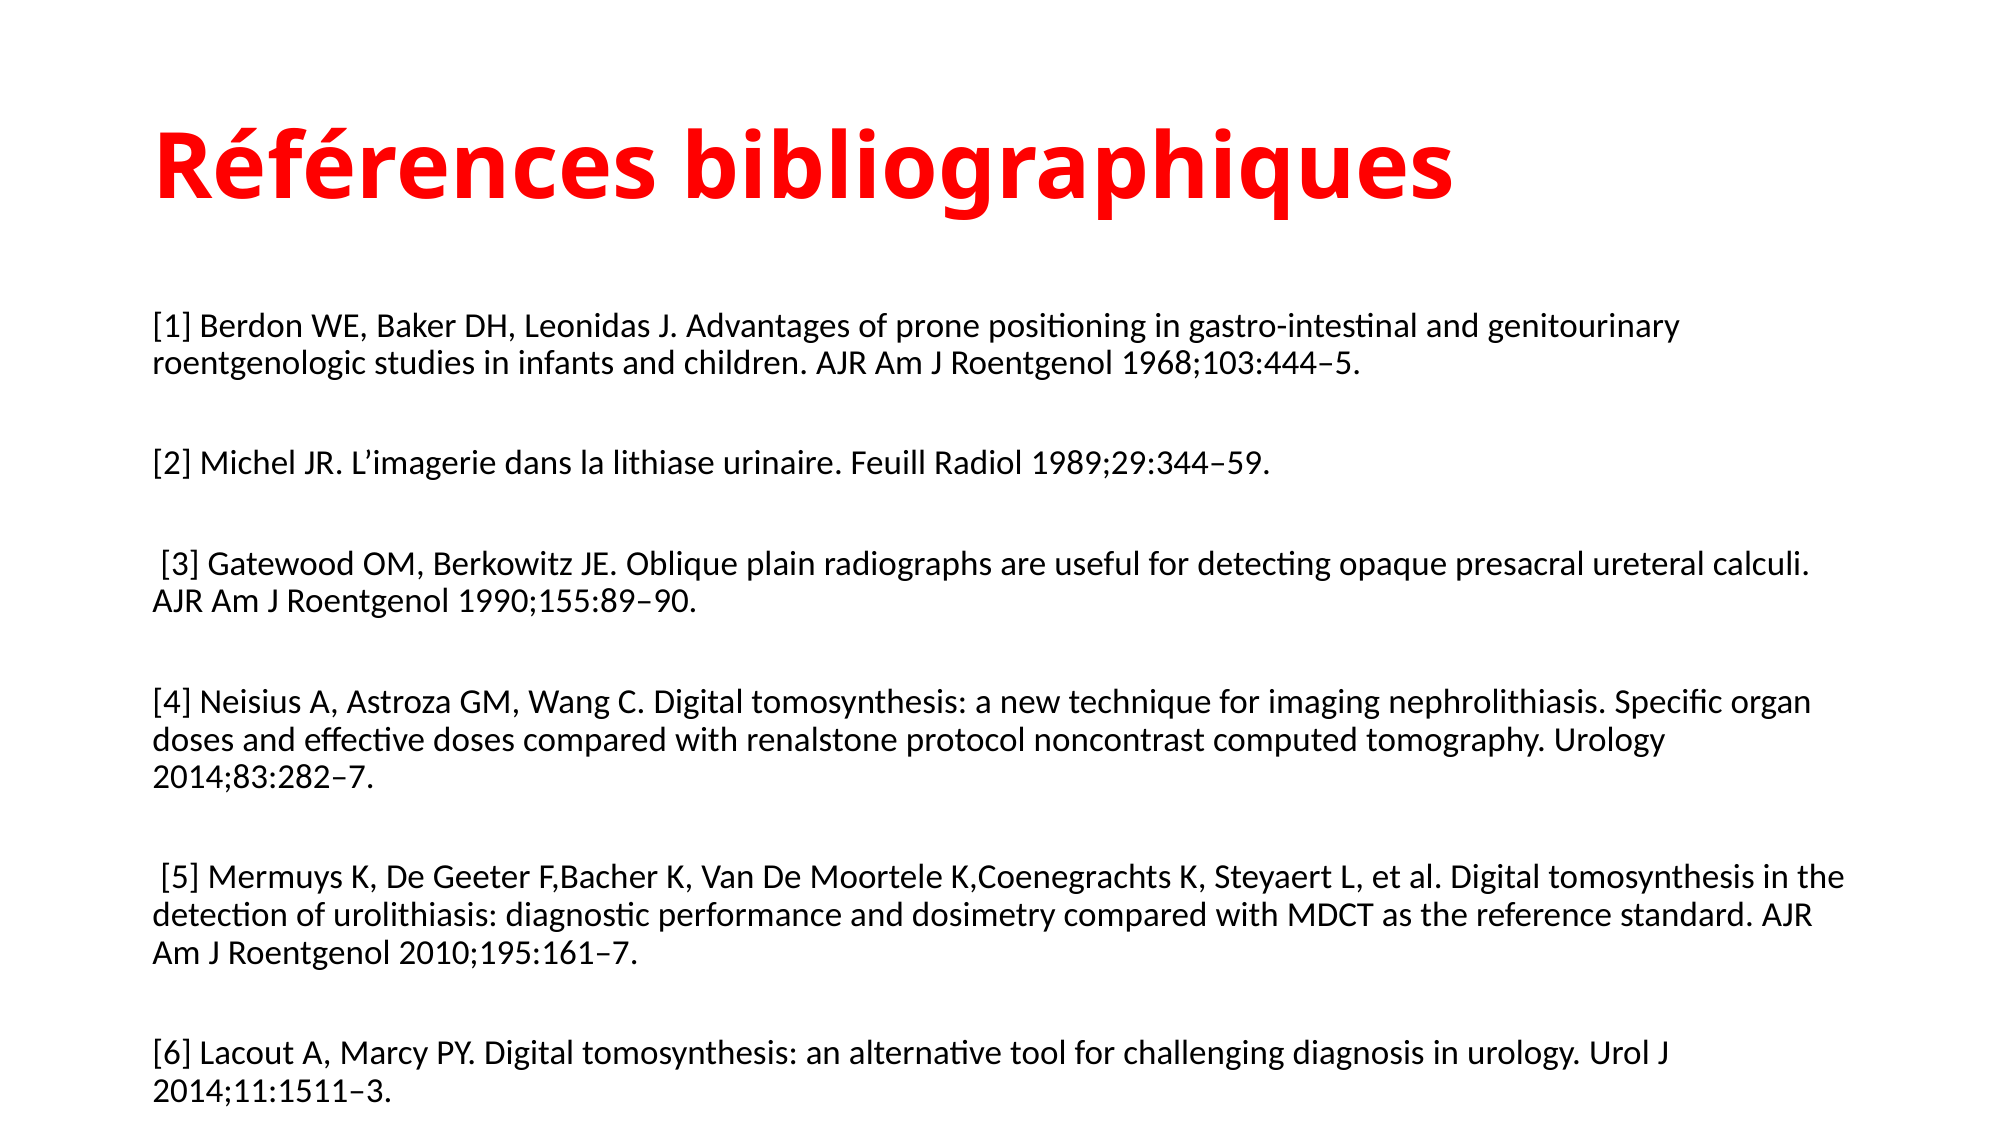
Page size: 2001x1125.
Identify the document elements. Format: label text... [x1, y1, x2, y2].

title Références bibliographiques [137, 59, 1863, 278]
list [1] Berdon WE, Baker DH, Leonidas J. Advantages of prone positioning in gastro-intestinal and genitourinary roentgenologic studies in infants and children. AJR Am J Roentgenol 1968;103:444–5. [2] Michel JR. L’imagerie dans la lithiase urinaire. Feuill Radiol 1989;29:344–59. [3] Gatewood OM, Berkowitz JE. Oblique plain radiographs are useful for detecting opaque presacral ureteral calculi. AJR Am J Roentgenol 1990;155:89–90. [4] Neisius A, Astroza GM, Wang C. Digital tomosynthesis: a new technique for imaging nephrolithiasis. Specific organ doses and effective doses compared with renalstone protocol noncontrast computed tomography. Urology 2014;83:282–7. [5] Mermuys K, De Geeter F,Bacher K, Van De Moortele K,Coenegrachts K, Steyaert L, et al. Digital tomosynthesis in the detection of urolithiasis: diagnostic performance and dosimetry compared with MDCT as the reference standard. AJR Am J Roentgenol 2010;195:161–7. [6] Lacout A, Marcy PY. Digital tomosynthesis: an alternative tool for challenging diagnosis in urology. Urol J 2014;11:1511–3. [137, 299, 1863, 1125]
